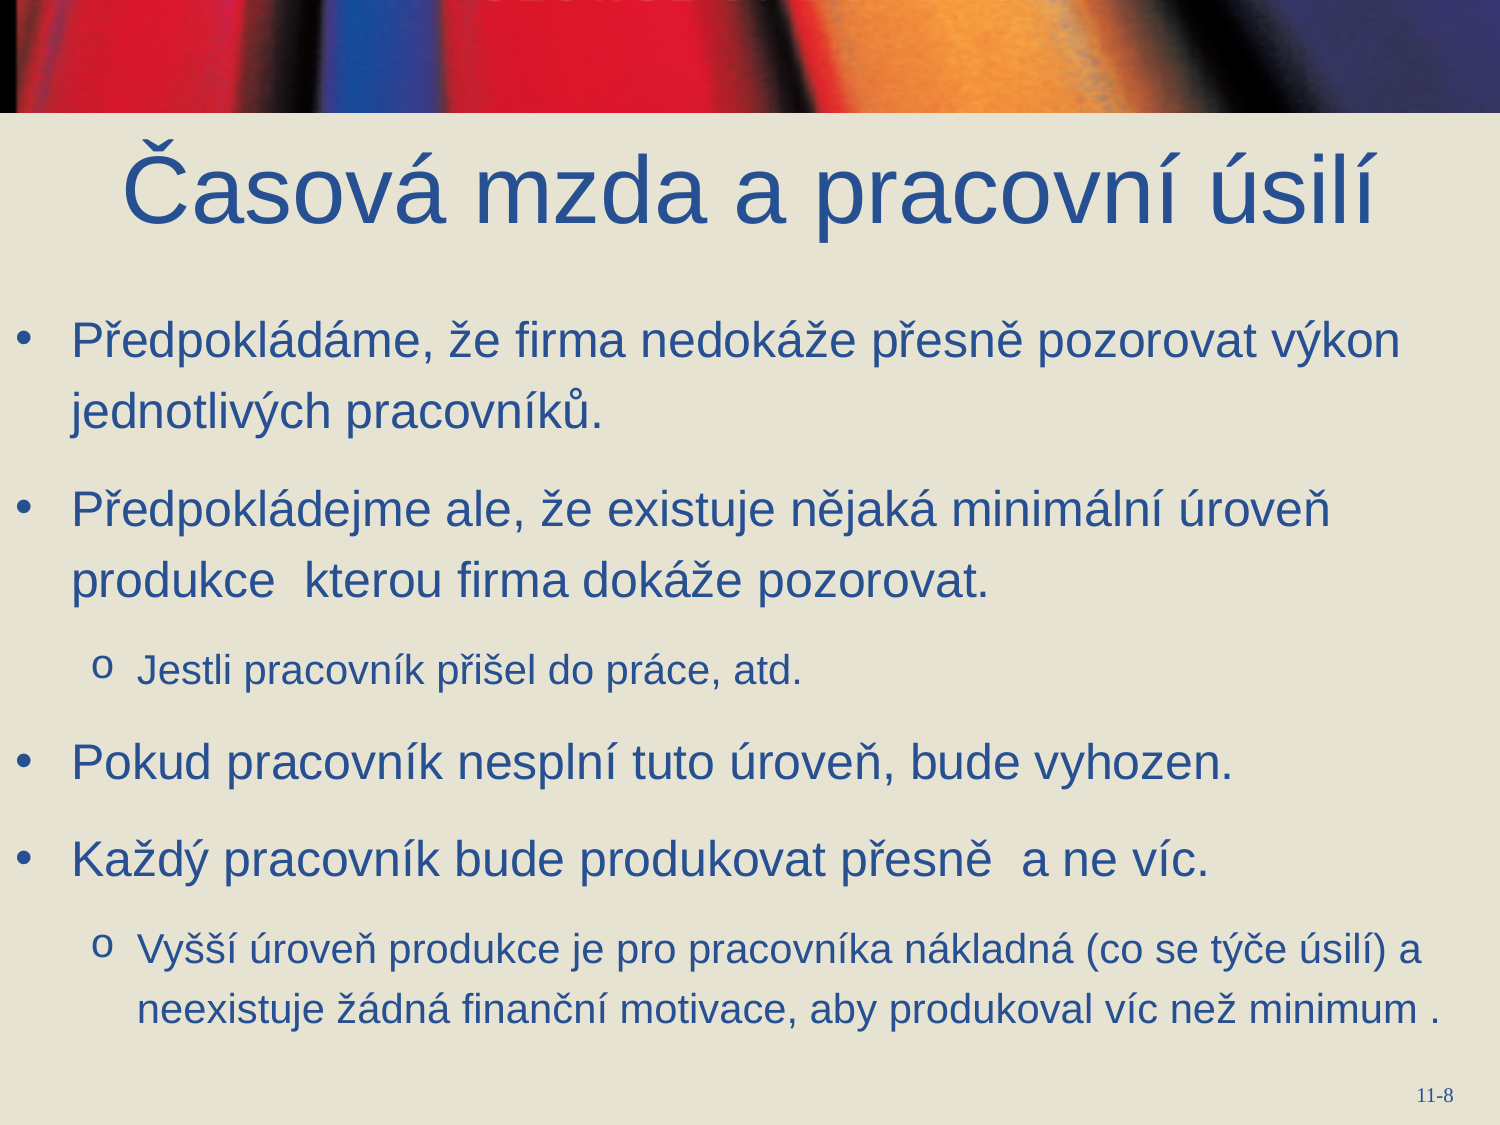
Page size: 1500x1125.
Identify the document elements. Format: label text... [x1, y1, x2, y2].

picture [0, 0, 1500, 112]
title Časová mzda a pracovní úsilí [0, 112, 1500, 251]
